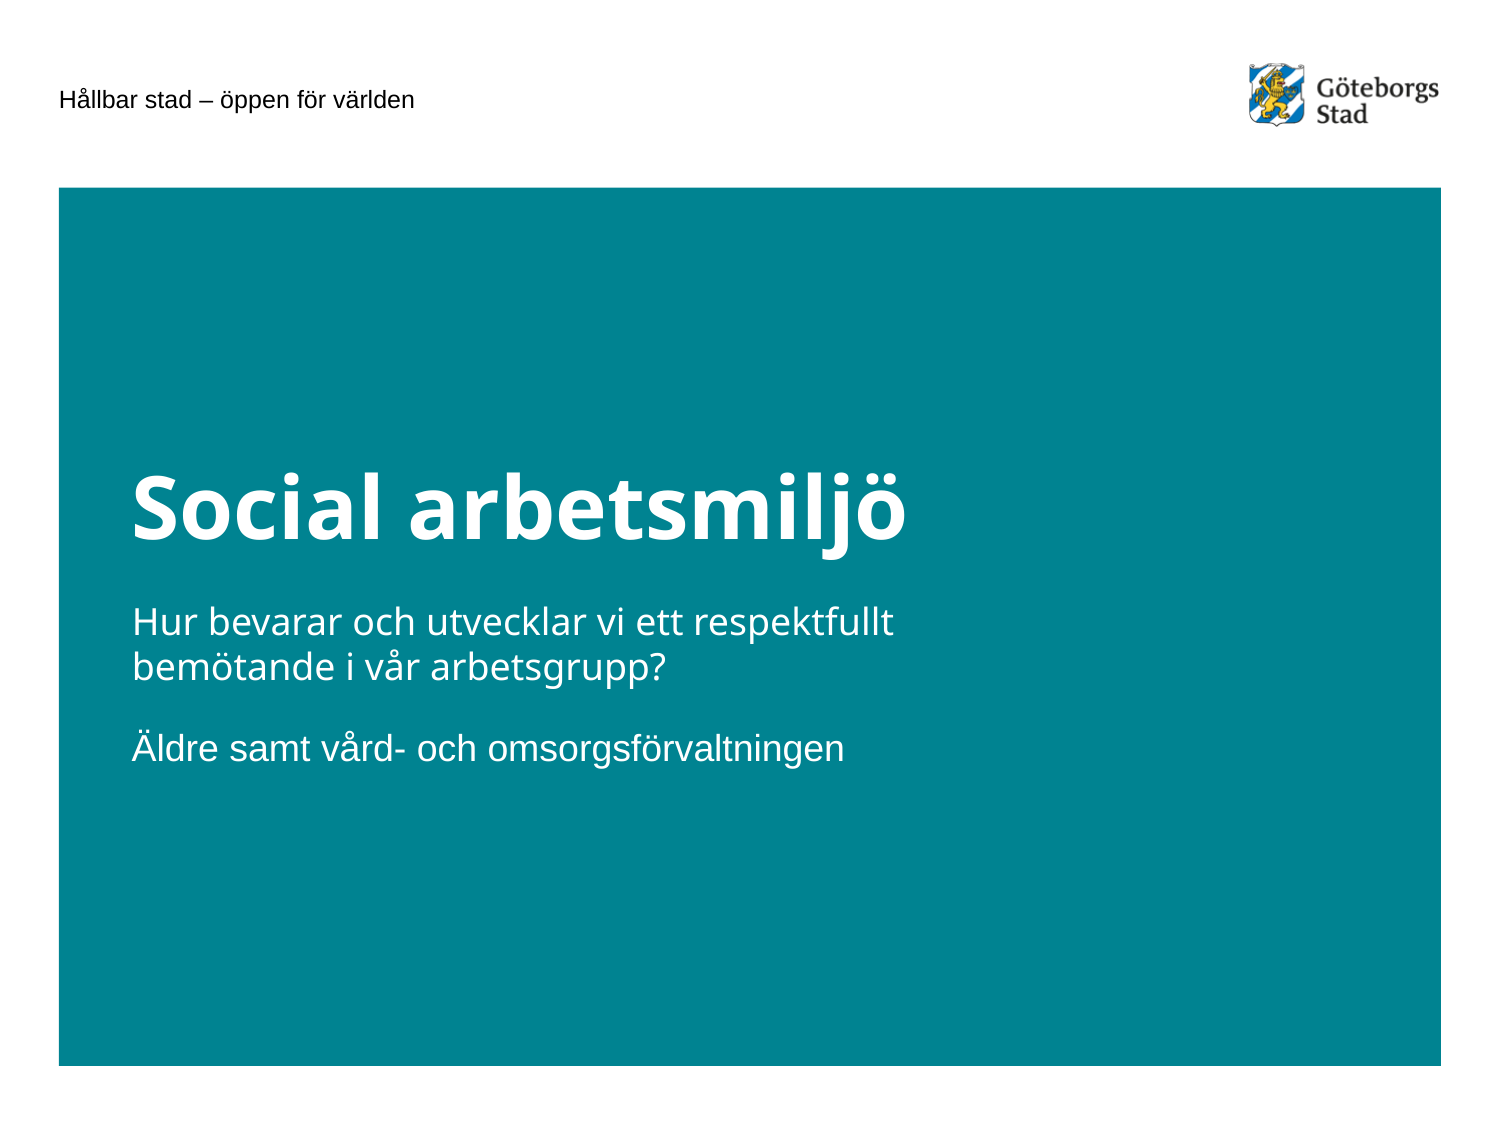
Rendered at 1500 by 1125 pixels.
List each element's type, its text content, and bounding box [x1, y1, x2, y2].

picture [1249, 63, 1439, 127]
text_box Äldre samt vård- och omsorgsförvaltningen [116, 716, 867, 777]
list Hur bevarar och utvecklar vi ett respektfullt bemötande i vår arbetsgrupp? [131, 597, 1069, 672]
title Social arbetsmiljö [131, 353, 1369, 575]
